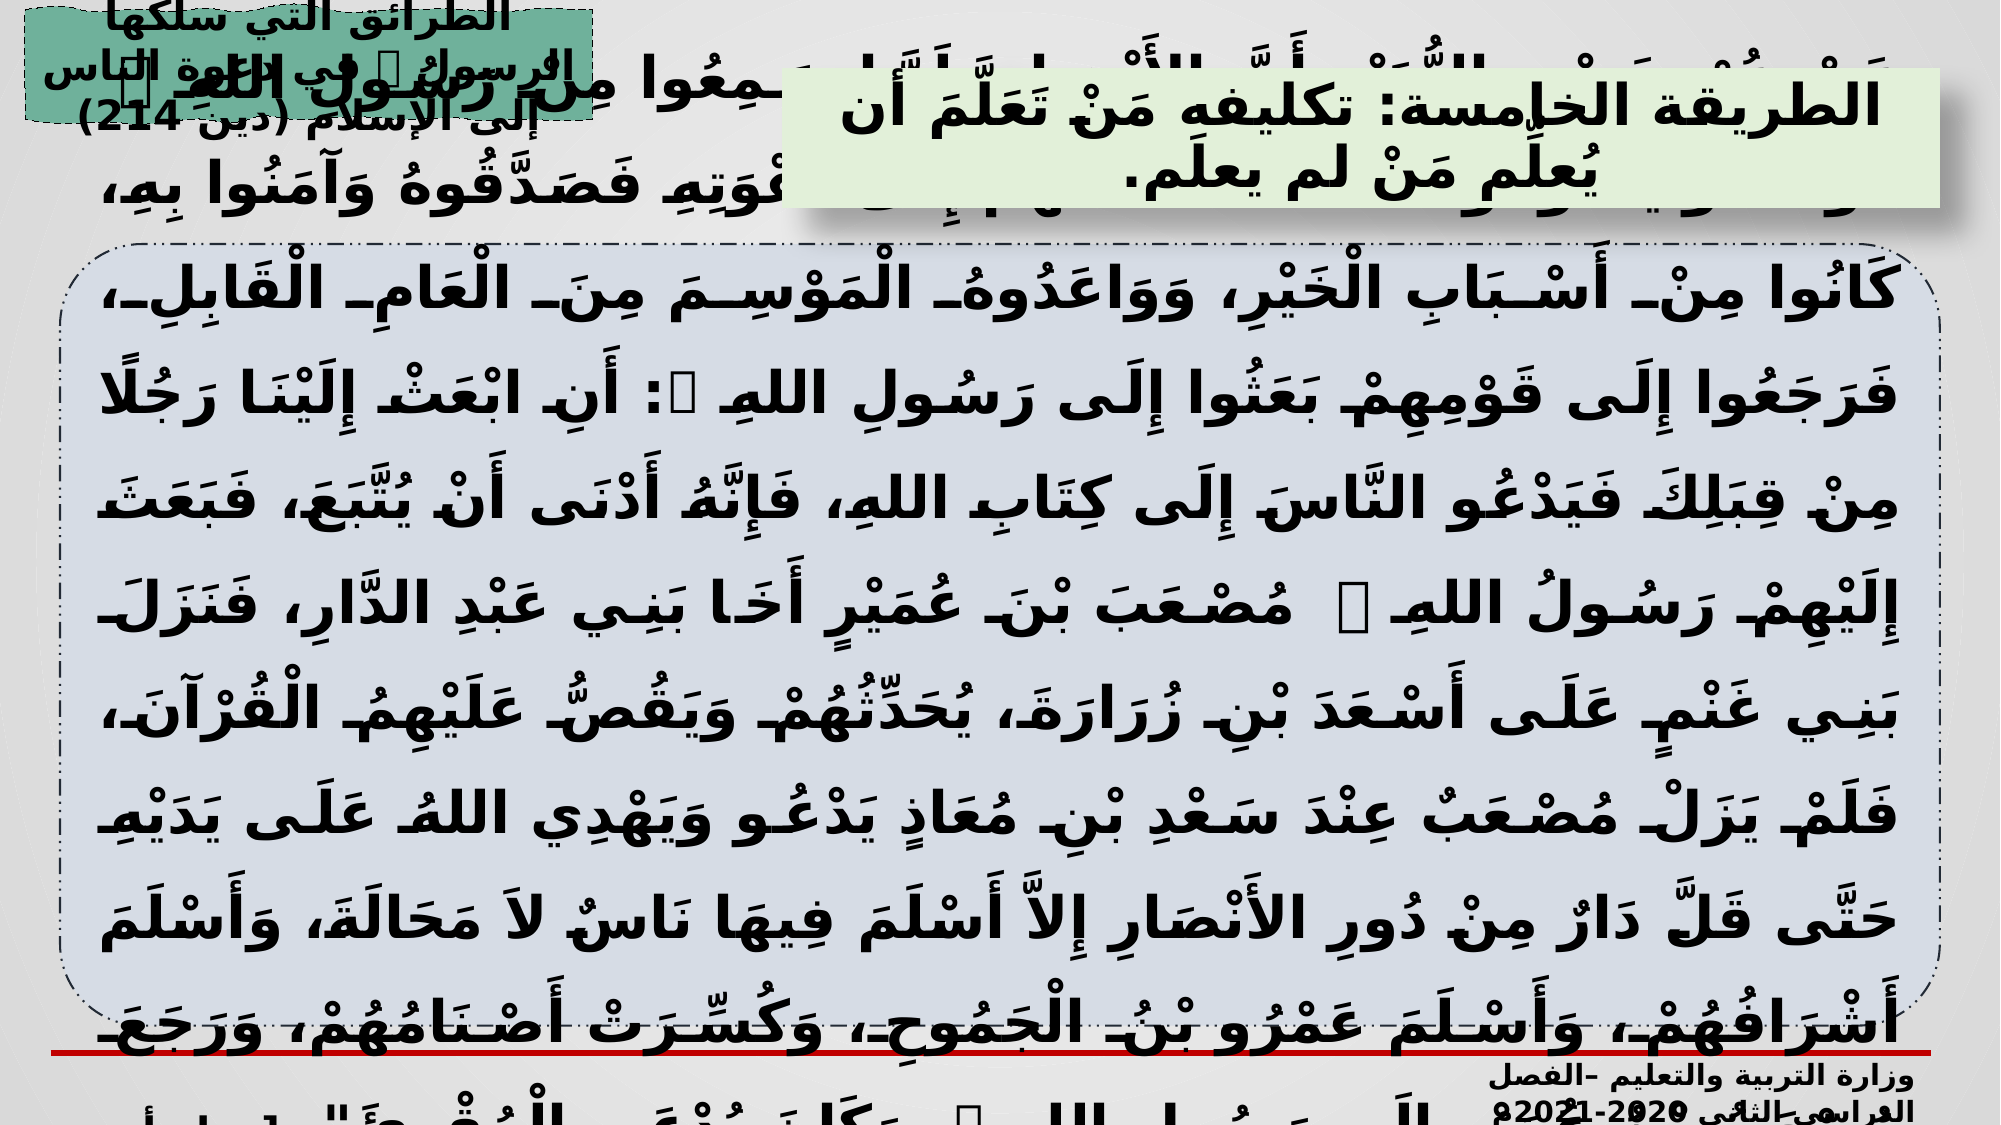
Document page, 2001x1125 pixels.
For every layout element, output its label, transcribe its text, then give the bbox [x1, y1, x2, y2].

text_box عَنْ عُرْوَةَ بْنِ الزُّبَيْرِ أَنَّ الأَنْصَارَ، لَمَّا سَمِعُوا مِنْ رَسُولِ اللهِ  قَوْلَهُ، وَأَيْقَنُوا وَاطْمَأَنَّتْ أَنْفُسُهُمْ إِلَى دَعْوَتِهِ فَصَدَّقُوهُ وَآمَنُوا بِهِ، كَانُوا مِنْ أَسْبَابِ الْخَيْرِ، وَوَاعَدُوهُ الْمَوْسِمَ مِنَ الْعَامِ الْقَابِلِ، فَرَجَعُوا إِلَى قَوْمِهِمْ بَعَثُوا إِلَى رَسُولِ اللهِ : أَنِ ابْعَثْ إِلَيْنَا رَجُلًا مِنْ قِبَلِكَ فَيَدْعُو النَّاسَ إِلَى كِتَابِ اللهِ، فَإِنَّهُ أَدْنَى أَنْ يُتَّبَعَ، فَبَعَثَ إِلَيْهِمْ رَسُولُ اللهِ  مُصْعَبَ بْنَ عُمَيْرٍ أَخَا بَنِي عَبْدِ الدَّارِ، فَنَزَلَ بَنِي غَنْمٍ عَلَى أَسْعَدَ بْنِ زُرَارَةَ، يُحَدِّثُهُمْ وَيَقُصُّ عَلَيْهِمُ الْقُرْآنَ، فَلَمْ يَزَلْ مُصْعَبٌ عِنْدَ سَعْدِ بْنِ مُعَاذٍ يَدْعُو وَيَهْدِي اللهُ عَلَى يَدَيْهِ حَتَّى قَلَّ دَارٌ مِنْ دُورِ الأَنْصَارِ إِلاَّ أَسْلَمَ فِيهَا نَاسٌ لاَ مَحَالَةَ، وَأَسْلَمَ أَشْرَافُهُمْ، وَأَسْلَمَ عَمْرُو بْنُ الْجَمُوحِ، وَكُسِّرَتْ أَصْنَامُهُمْ، وَرَجَعَ مُصْعَبُ بْنُ عُمَيْرٍ إِلَى رَسُولِ اللهِ ، وَكَانَ يُدْعَى الْمُقْرِئَ". [رواه أبو نعيم في حلية الأولياء وطبقات الأصفياء، 1/107]. [58, 242, 1941, 1027]
text_box الطرائق التي سلكها الرسول  في دعوة الناس إلى الإسلام (دين 214) [24, 3, 593, 125]
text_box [50, 1052, 1931, 1123]
text_box الطريقة الخامسة: تكليفه مَنْ تَعَلَّمَ أن يُعلِّم مَنْ لم يعلَم. [782, 68, 1940, 208]
